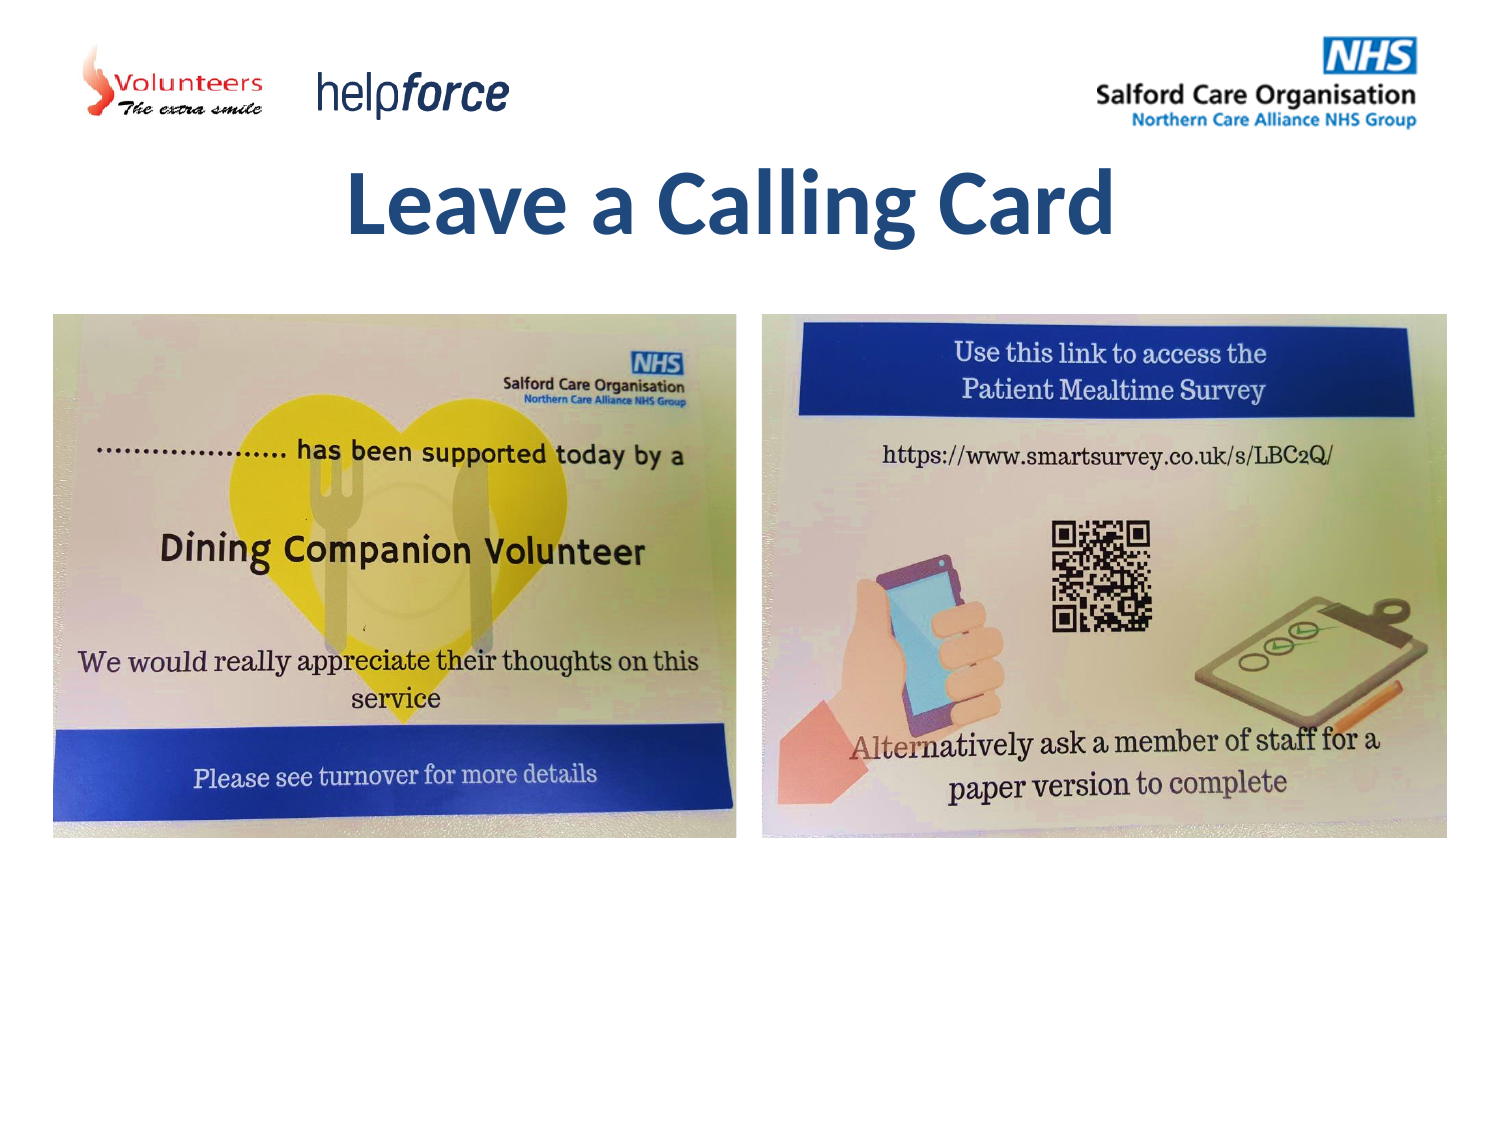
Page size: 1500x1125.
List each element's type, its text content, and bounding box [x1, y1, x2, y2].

text_box Leave a Calling Card [67, 133, 1418, 232]
picture [761, 314, 1448, 839]
picture [52, 30, 280, 127]
text_box [29, 243, 1471, 1106]
picture [300, 58, 531, 136]
picture [1092, 35, 1418, 144]
picture [52, 314, 737, 839]
